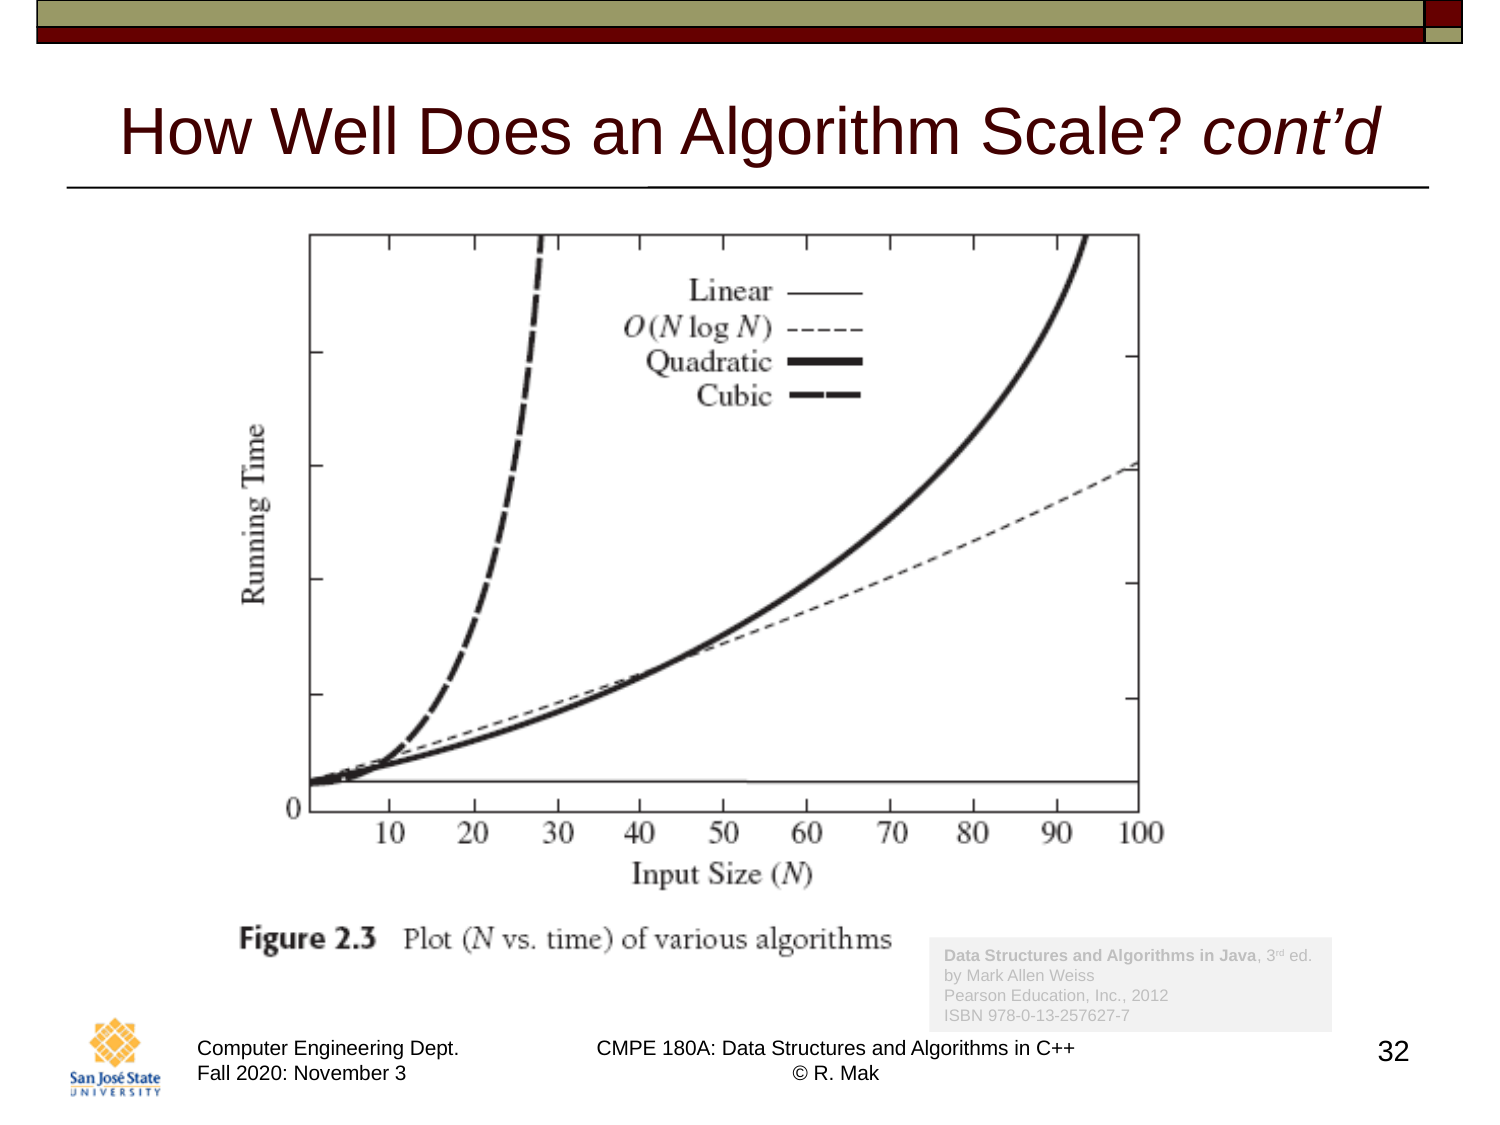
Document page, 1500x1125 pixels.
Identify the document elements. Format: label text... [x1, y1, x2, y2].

picture [179, 202, 1238, 1006]
text_box Data Structures and Algorithms in Java, 3rd ed. by Mark Allen Weiss Pearson Education, Inc., 2012 ISBN 978-0-13-257627-7 [929, 937, 1332, 1032]
title How Well Does an Algorithm Scale? cont’d [75, 67, 1425, 175]
picture [60, 1012, 166, 1112]
slide_number 32 [1112, 1025, 1425, 1100]
